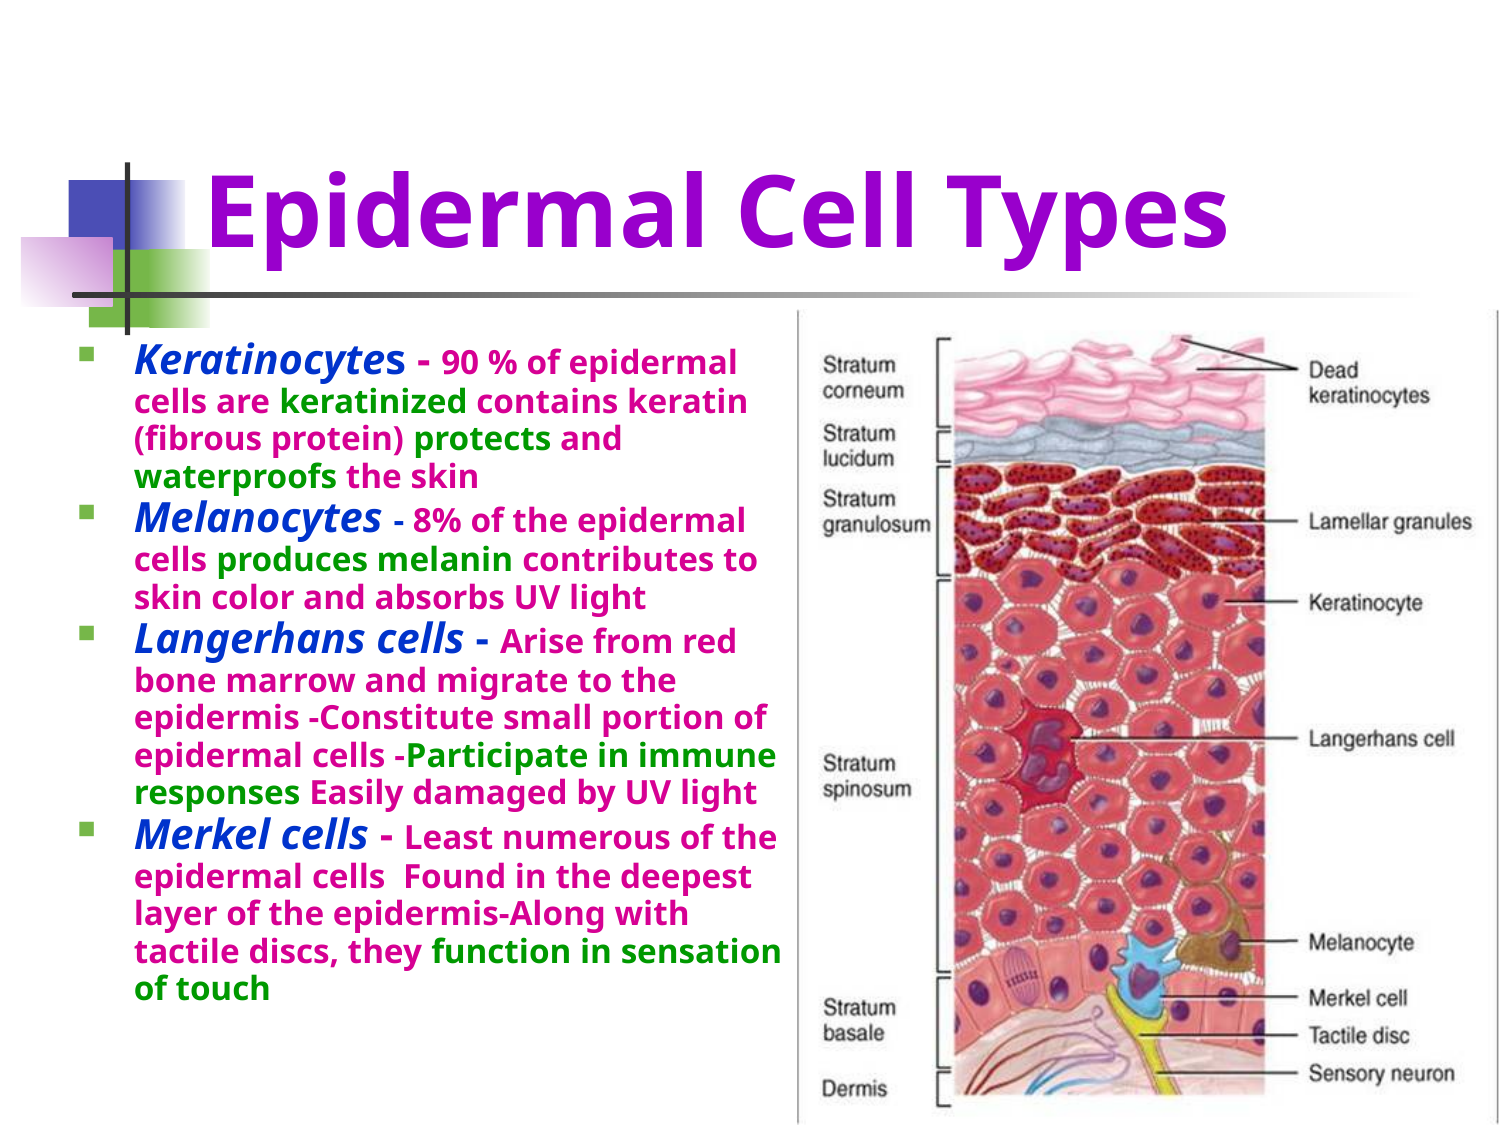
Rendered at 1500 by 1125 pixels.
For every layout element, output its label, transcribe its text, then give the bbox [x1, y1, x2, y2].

title Epidermal Cell Types [188, 35, 1468, 275]
picture [796, 309, 1500, 1125]
list Keratinocytes - 90 % of epidermal cells are keratinized contains keratin (fibrous protein) protects and waterproofs the skin Melanocytes - 8% of the epidermal cells produces melanin contributes to skin color and absorbs UV light Langerhans cells - Arise from red bone marrow and migrate to the epidermis -Constitute small portion of epidermal cells -Participate in immune responses Easily damaged by UV light Merkel cells - Least numerous of the epidermal cells Found in the deepest layer of the epidermis-Along with tactile discs, they function in sensation of touch [62, 337, 791, 1050]
